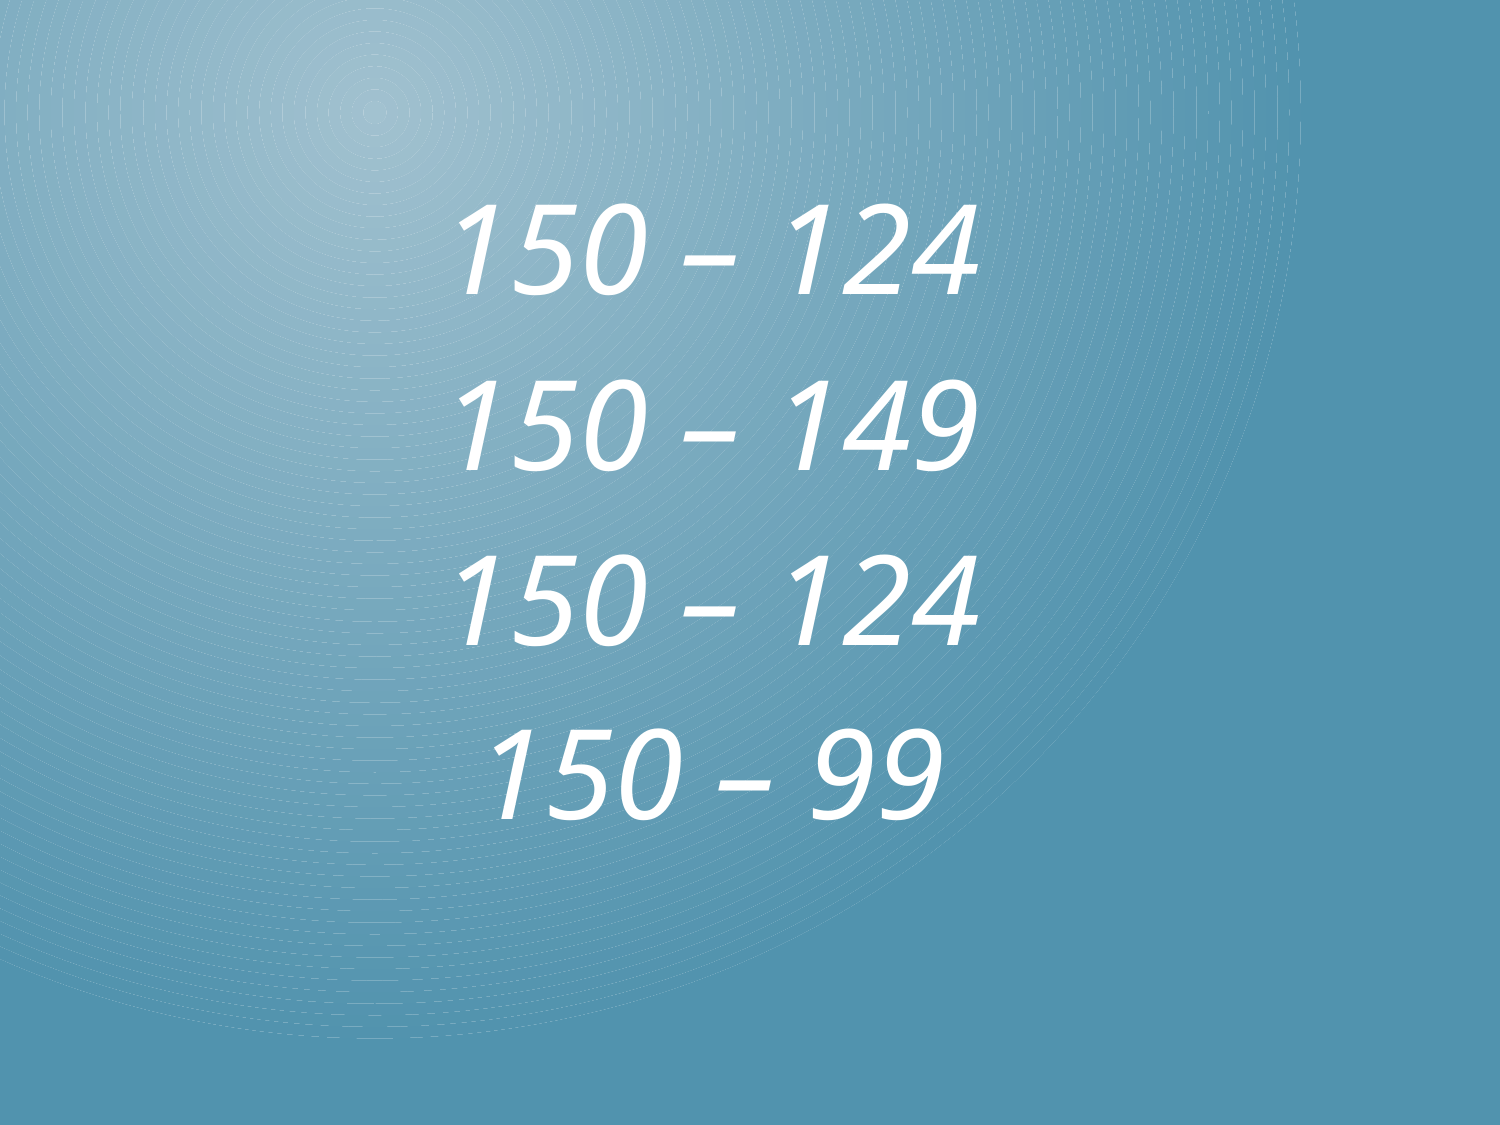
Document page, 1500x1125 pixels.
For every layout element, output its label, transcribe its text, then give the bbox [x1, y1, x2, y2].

list 150 – 124 150 – 149 150 – 124 150 – 99 [162, 162, 1260, 891]
